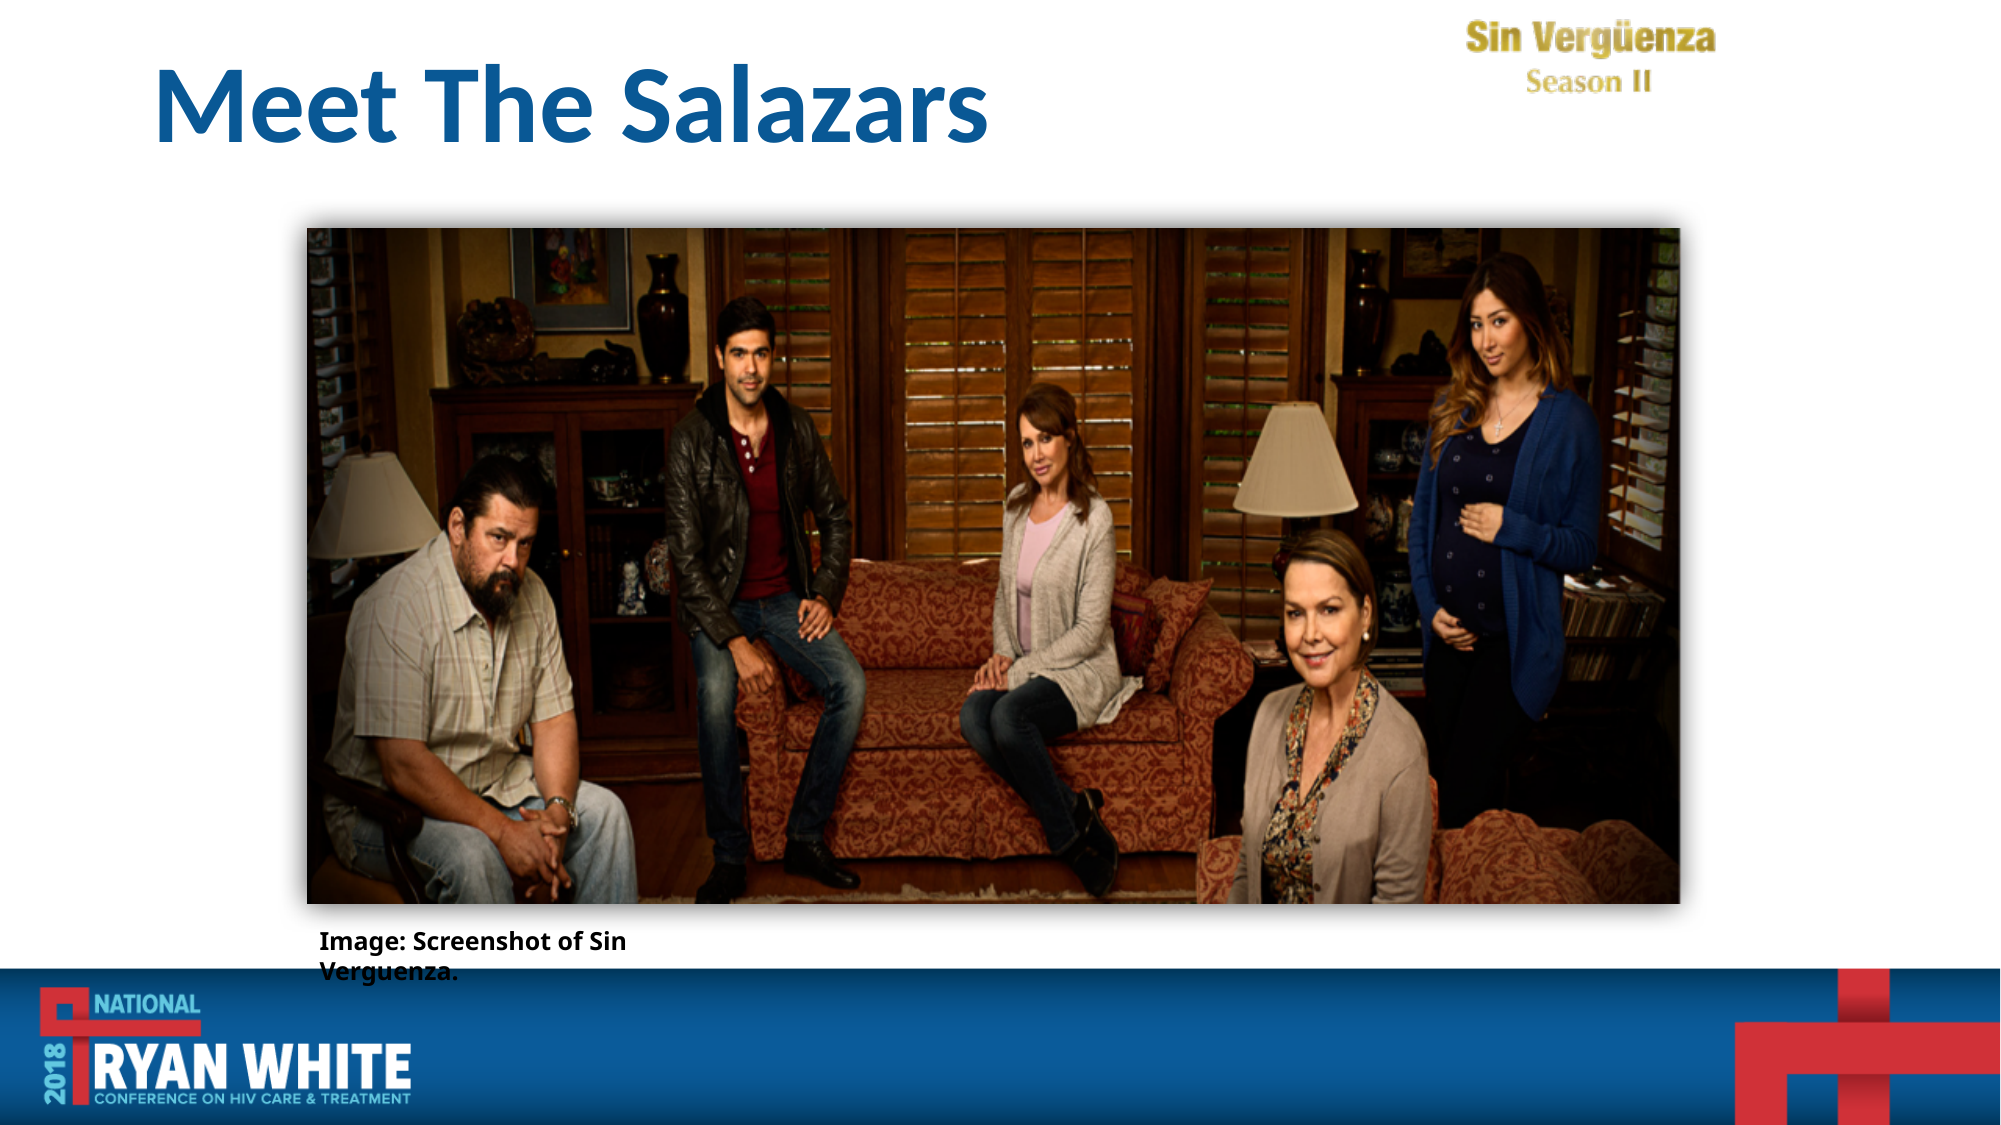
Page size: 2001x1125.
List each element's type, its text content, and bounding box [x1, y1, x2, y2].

title Meet The Salazars [137, 38, 1863, 175]
text_box Image: Screenshot of Sin Verguenza. [304, 917, 745, 993]
picture [0, 0, 2001, 1125]
